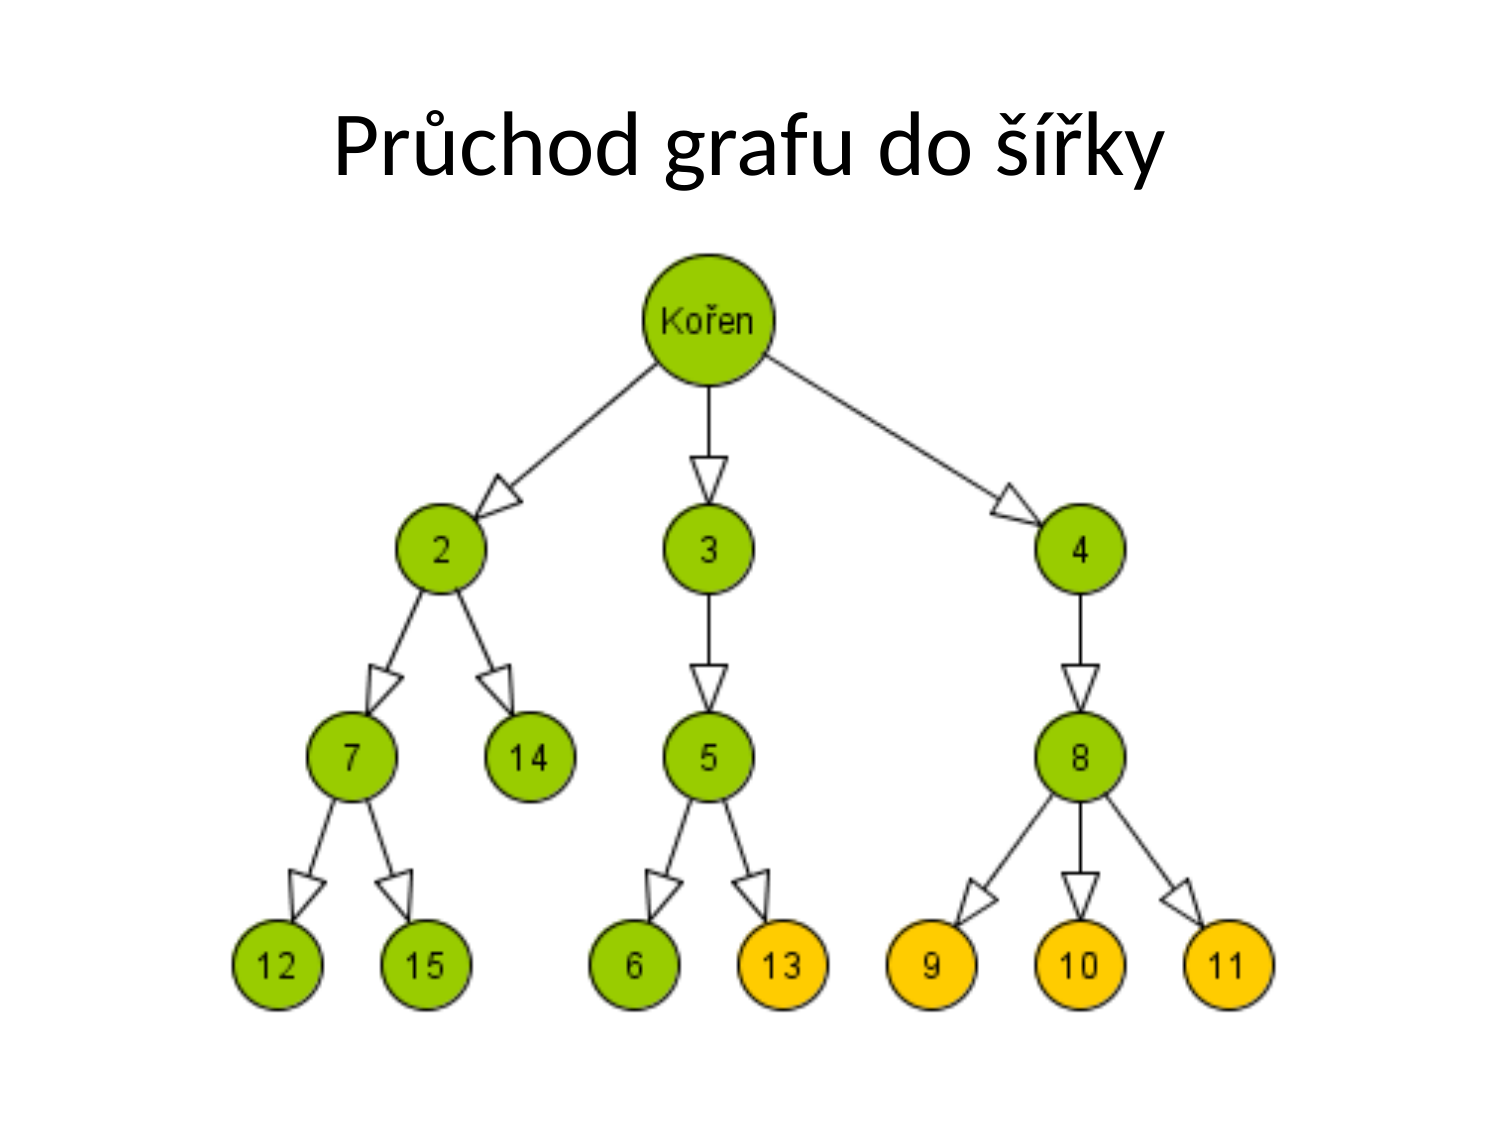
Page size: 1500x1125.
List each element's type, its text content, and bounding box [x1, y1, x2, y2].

title Průchod grafu do šířky [75, 45, 1425, 233]
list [200, 222, 1300, 1045]
